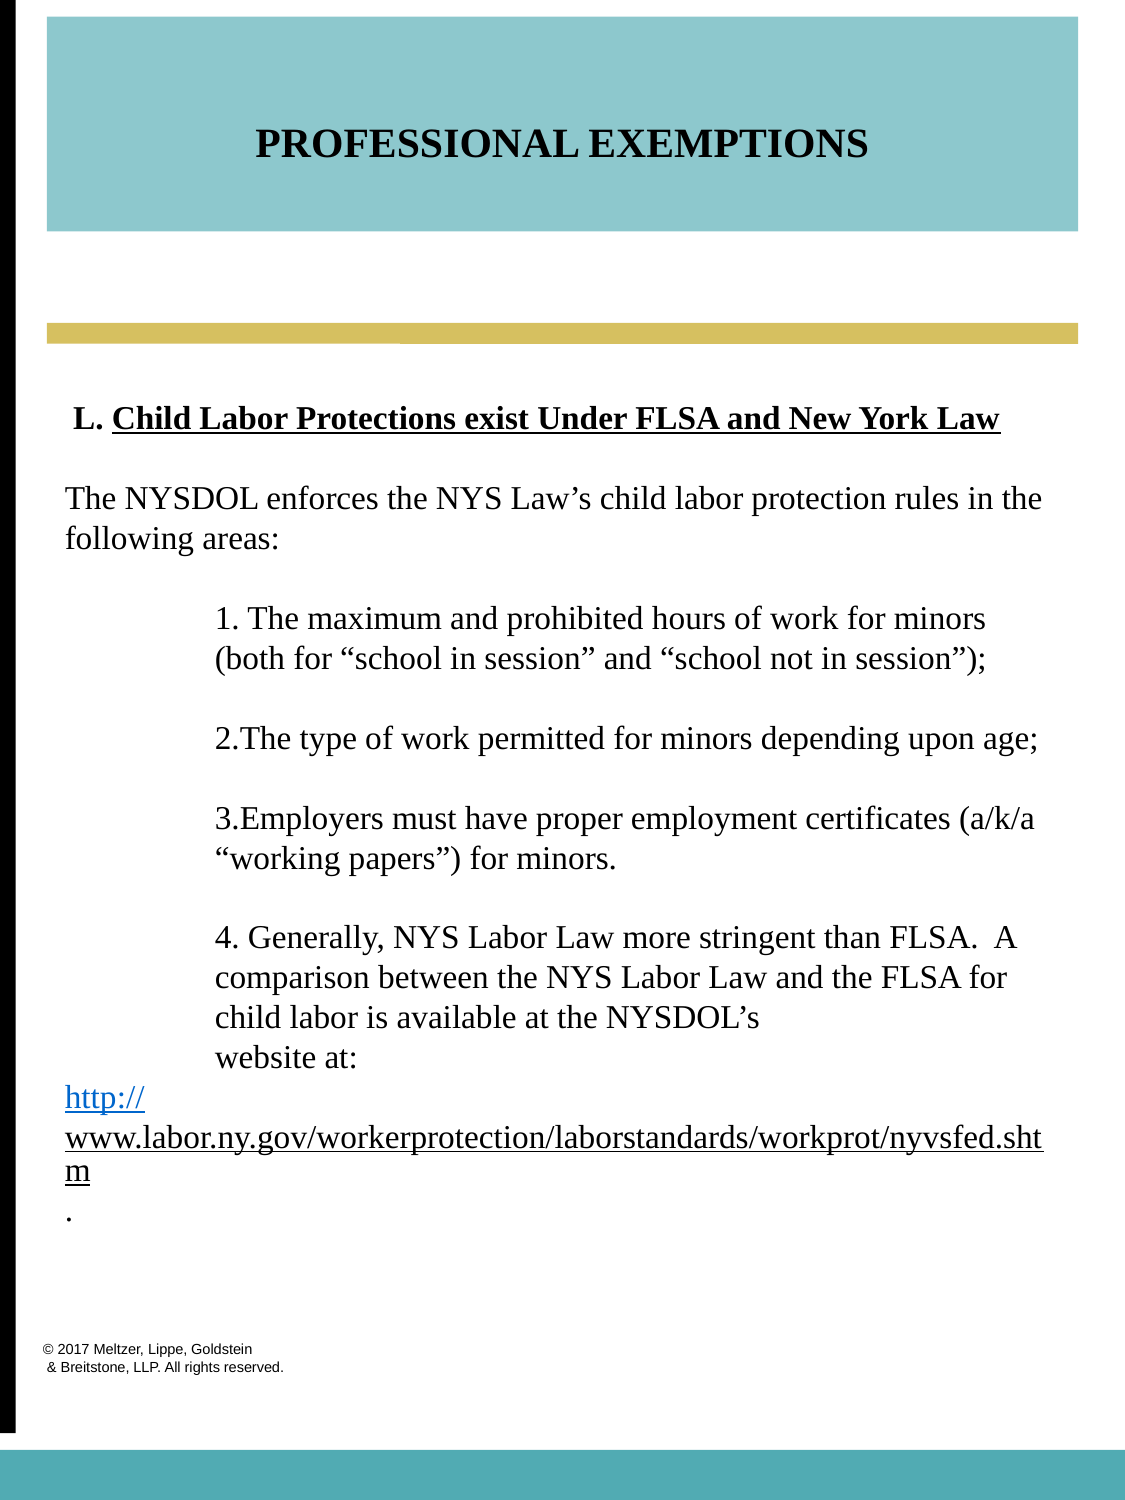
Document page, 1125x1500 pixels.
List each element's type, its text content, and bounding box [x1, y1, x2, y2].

text_box L. Child Labor Protections exist Under FLSA and New York Law The NYSDOL enforces the NYS Law’s child labor protection rules in the following areas: 1. The maximum and prohibited hours of work for minors (both for “school in session” and “school not in session”); 2.The type of work permitted for minors depending upon age; 3.Employers must have proper employment certificates (a/k/a “working papers”) for minors. 4. Generally, NYS Labor Law more stringent than FLSA. A comparison between the NYS Labor Law and the FLSA for child labor is available at the NYSDOL’s website at: http://www.labor.ny.gov/workerprotection/laborstandards/workprot/nyvsfed.shtm. [50, 354, 1063, 1323]
text_box PROFESSIONAL EXEMPTIONS [137, 108, 988, 173]
